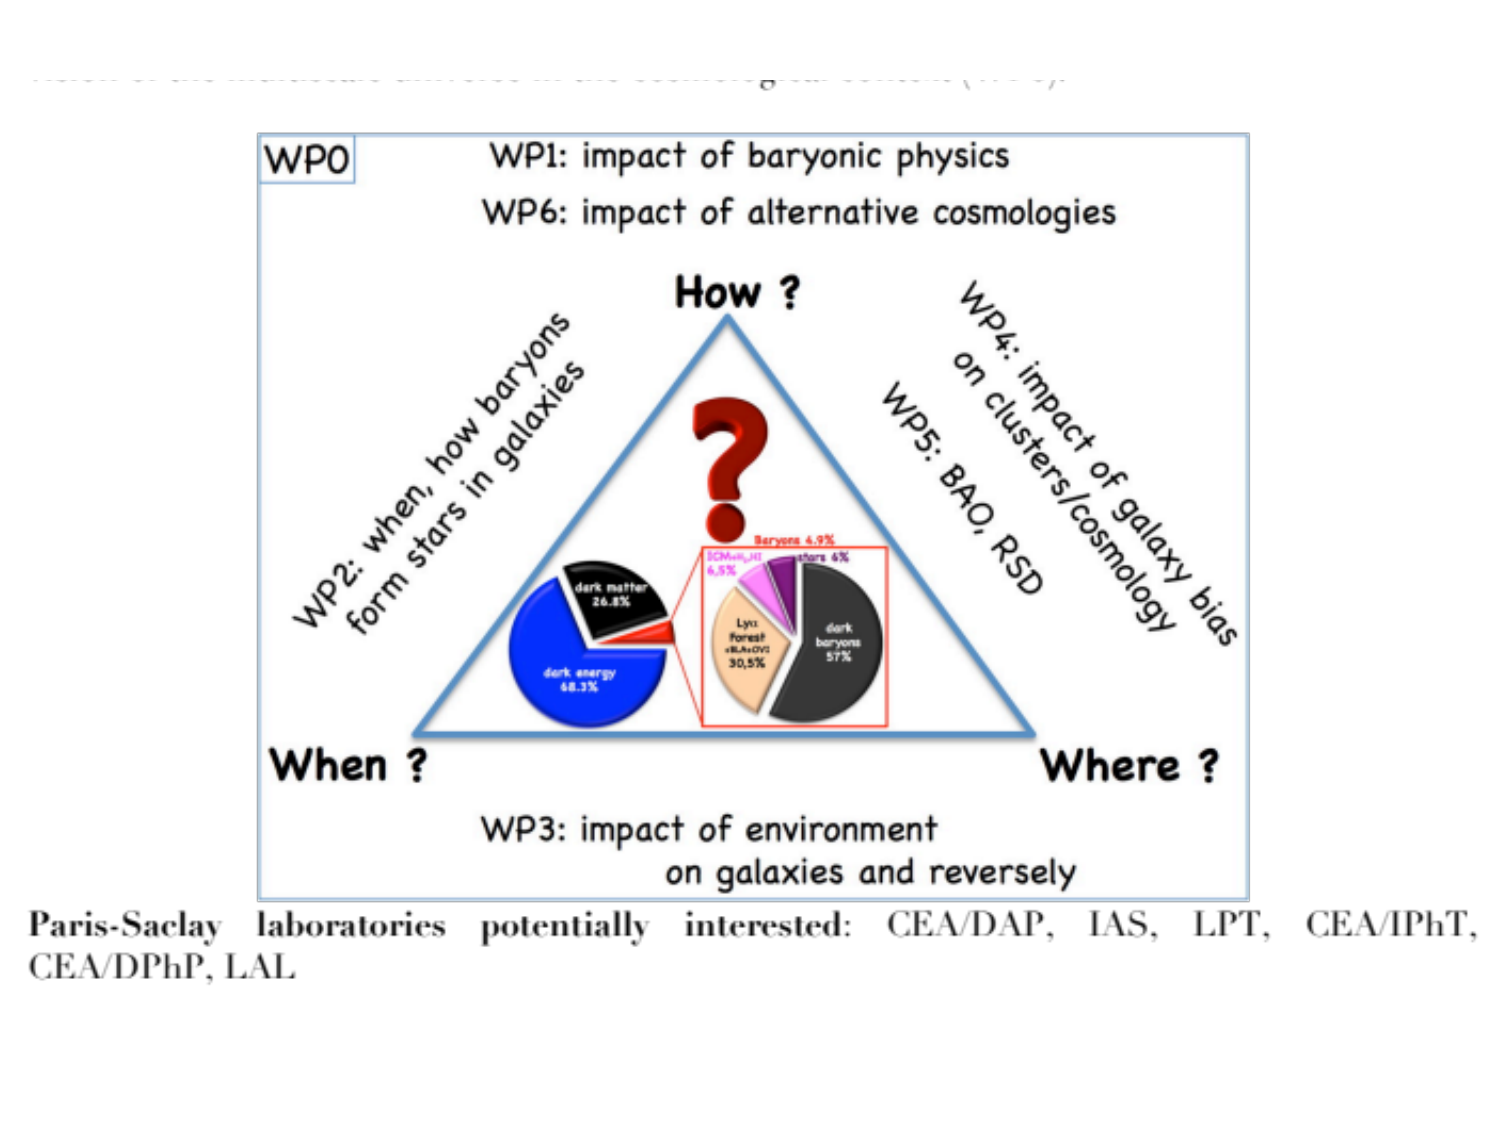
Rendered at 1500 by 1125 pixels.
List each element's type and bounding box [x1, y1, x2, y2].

list [0, 79, 1500, 1055]
